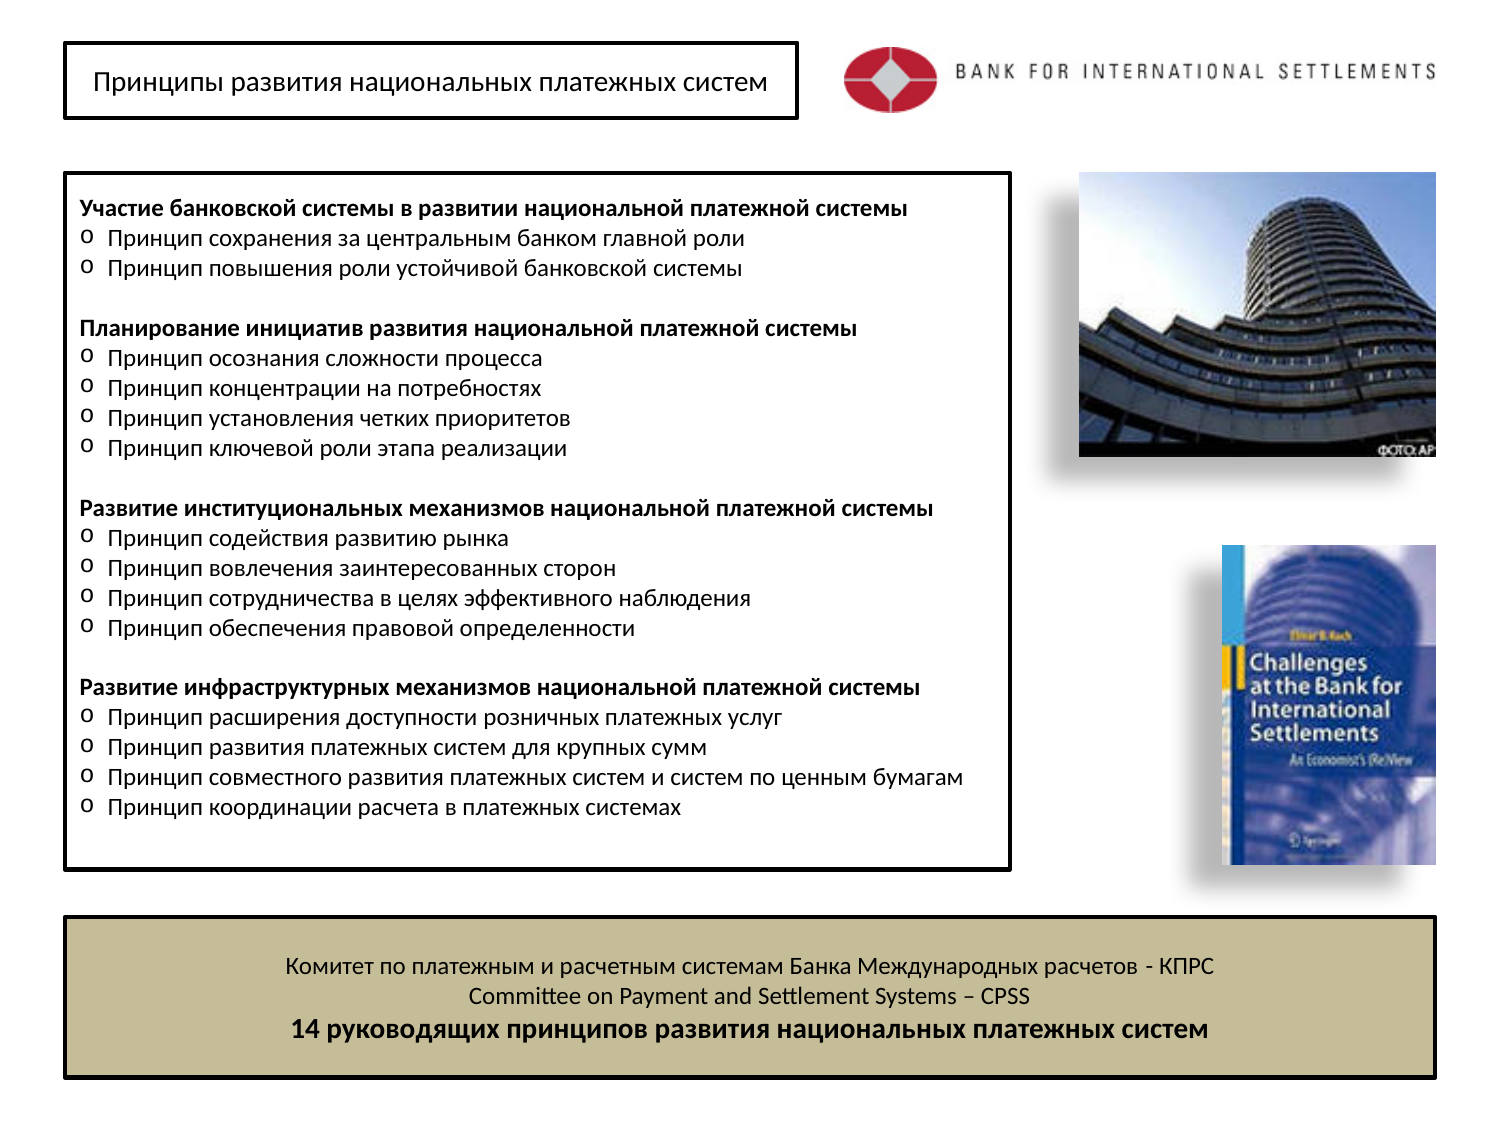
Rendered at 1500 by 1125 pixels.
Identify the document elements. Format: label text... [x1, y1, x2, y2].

picture [844, 47, 1436, 114]
text_box Комитет по платежным и расчетным системам Банка Международных расчетов - КПРС Committee on Payment and Settlement Systems – CPSS 14 руководящих принципов развития национальных платежных систем [63, 915, 1437, 1080]
picture [1079, 172, 1436, 457]
picture [1222, 545, 1436, 865]
text_box Участие банковской системы в развитии национальной платежной системы Принцип сохранения за центральным банком главной роли Принцип повышения роли устойчивой банковской системы Планирование инициатив развития национальной платежной системы Принцип осознания сложности процесса Принцип концентрации на потребностях Принцип установления четких приоритетов Принцип ключевой роли этапа реализации Развитие институциональных механизмов национальной платежной системы Принцип содействия развитию рынка Принцип вовлечения заинтересованных сторон Принцип сотрудничества в целях эффективного наблюдения Принцип обеспечения правовой определенности Развитие инфраструктурных механизмов национальной платежной системы Принцип расширения доступности розничных платежных услуг Принцип развития платежных систем для крупных сумм Принцип совместного развития платежных систем и систем по ценным бумагам Принцип координации расчета в платежных системах [63, 171, 1012, 872]
text_box Принципы развития национальных платежных систем [63, 41, 799, 120]
